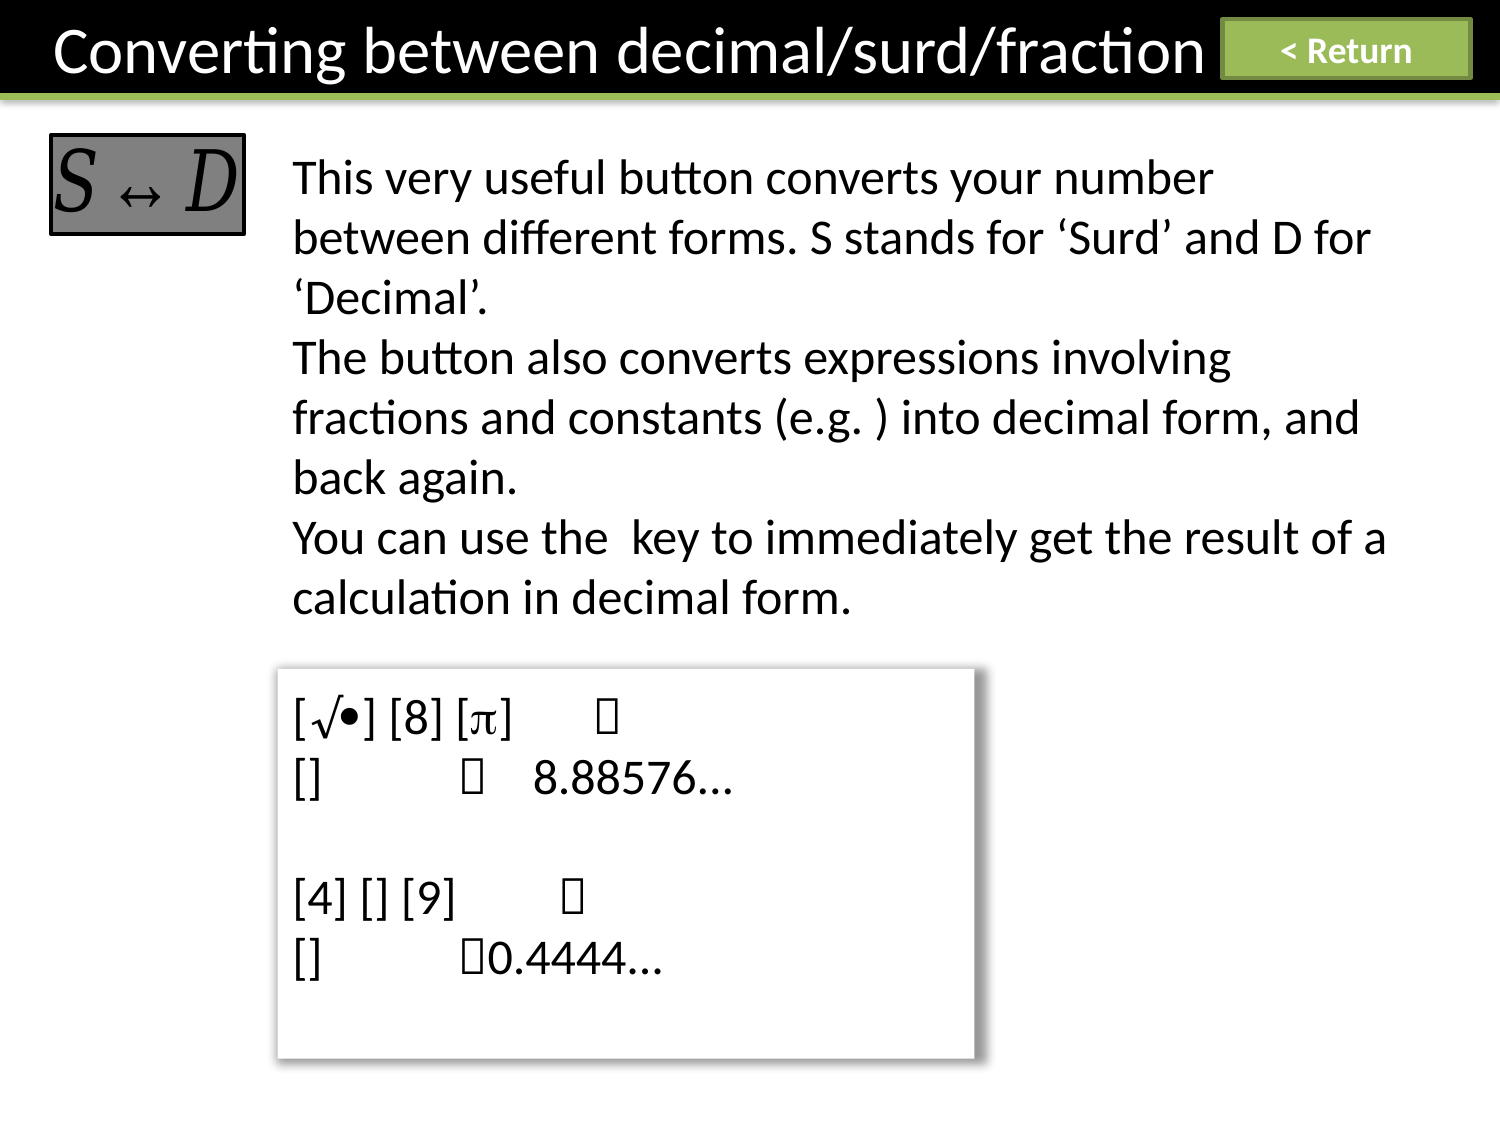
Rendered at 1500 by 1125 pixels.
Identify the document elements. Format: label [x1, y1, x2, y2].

text_box [0, 0, 1500, 99]
text_box [275, 667, 976, 1061]
